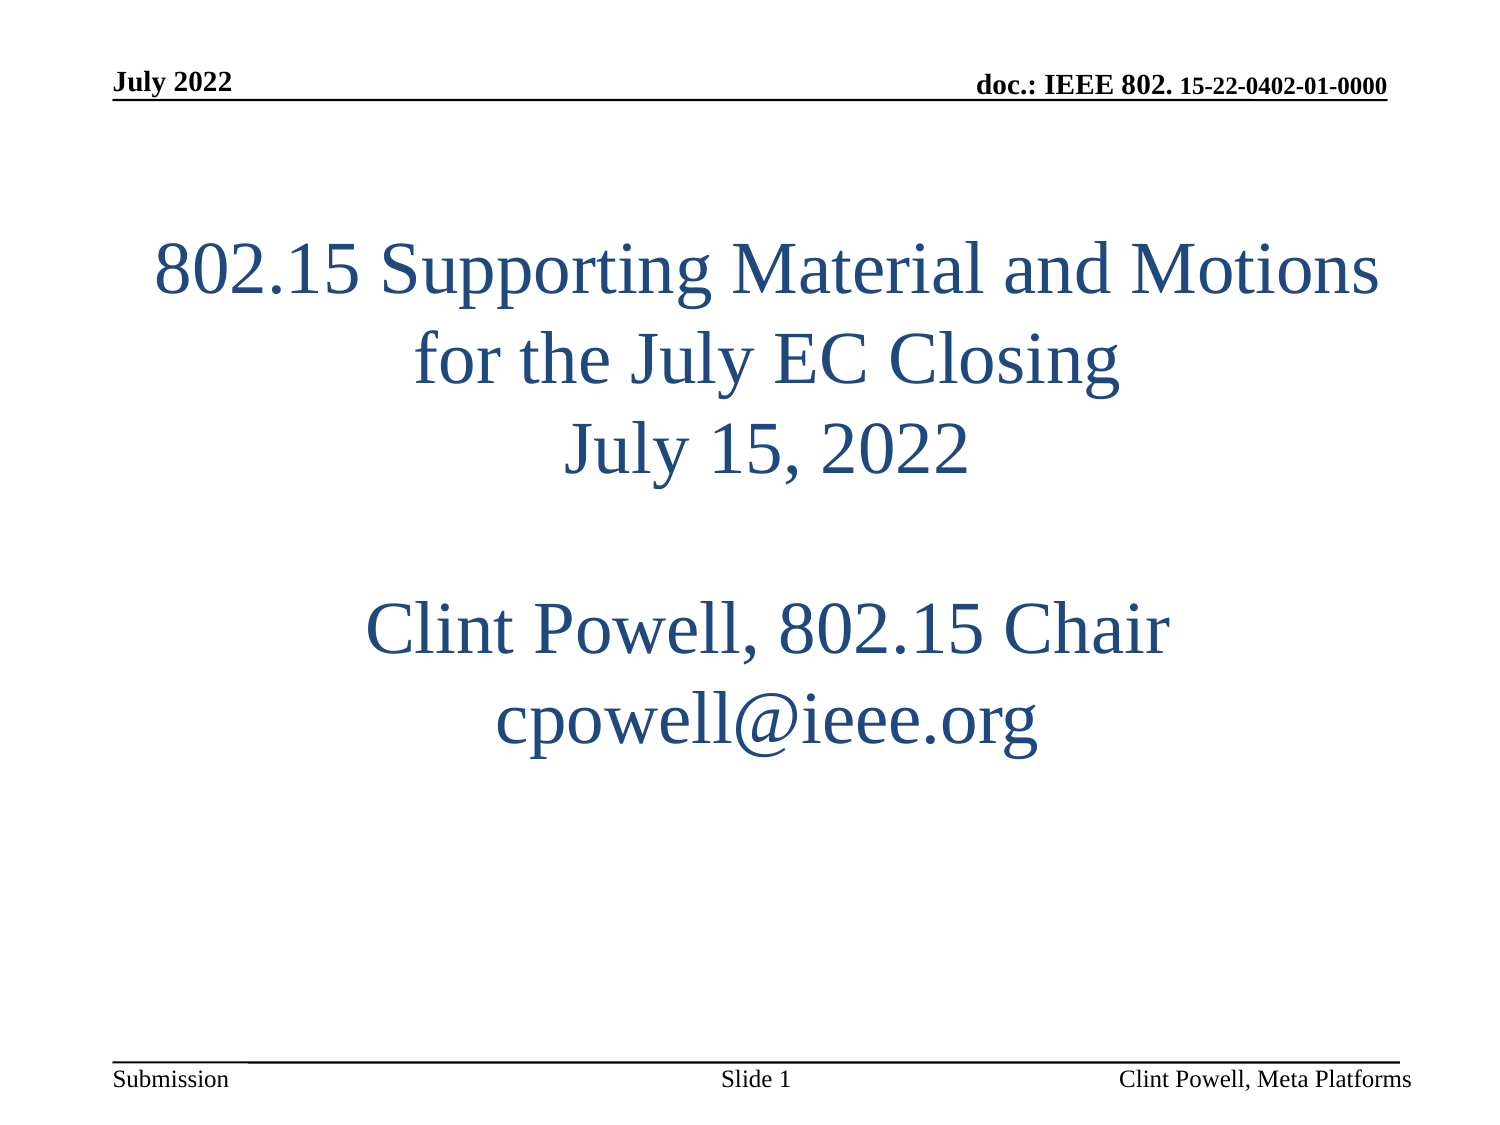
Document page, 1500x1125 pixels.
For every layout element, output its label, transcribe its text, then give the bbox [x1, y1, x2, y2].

slide_number Slide 1 [712, 1062, 800, 1093]
title 802.15 Supporting Material and Motions for the July EC Closing July 15, 2022 Clint Powell, 802.15 Chair cpowell@ieee.org [130, 231, 1406, 746]
footer Clint Powell, Meta Platforms [900, 1062, 1413, 1093]
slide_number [112, 62, 375, 98]
